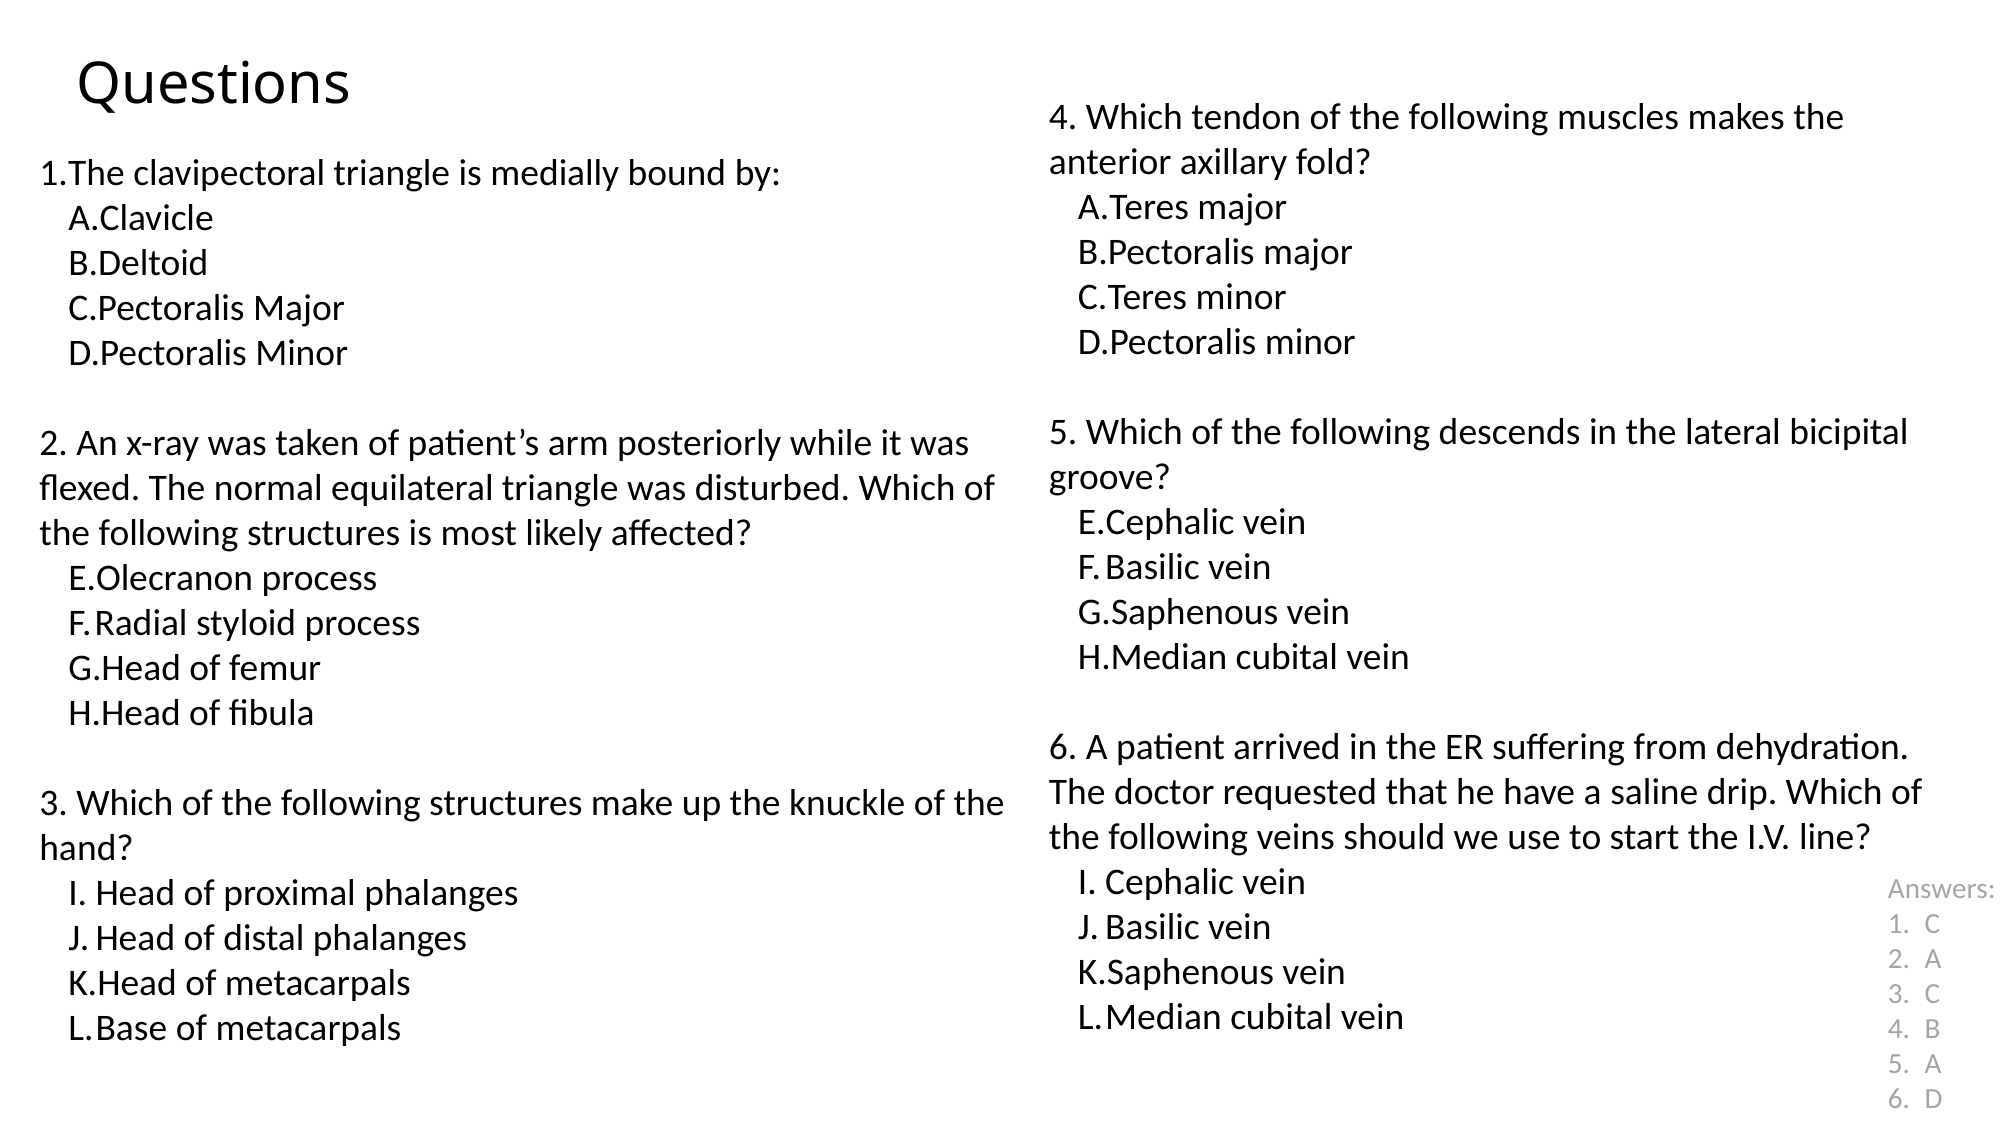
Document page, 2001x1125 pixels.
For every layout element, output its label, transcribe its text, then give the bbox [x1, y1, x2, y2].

text_box The clavipectoral triangle is medially bound by: Clavicle Deltoid Pectoralis Major Pectoralis Minor 2. An x-ray was taken of patient’s arm posteriorly while it was flexed. The normal equilateral triangle was disturbed. Which of the following structures is most likely affected? Olecranon process Radial styloid process Head of femur Head of fibula 3. Which of the following structures make up the knuckle of the hand? Head of proximal phalanges Head of distal phalanges Head of metacarpals Base of metacarpals [24, 140, 1032, 1056]
text_box Answers: C A C B A D [1873, 862, 2000, 1122]
title Questions [61, 28, 419, 140]
text_box 4. Which tendon of the following muscles makes the anterior axillary fold? Teres major Pectoralis major Teres minor Pectoralis minor 5. Which of the following descends in the lateral bicipital groove? Cephalic vein Basilic vein Saphenous vein Median cubital vein 6. A patient arrived in the ER suffering from dehydration. The doctor requested that he have a saline drip. Which of the following veins should we use to start the I.V. line? Cephalic vein Basilic vein Saphenous vein Median cubital vein [1034, 84, 1966, 1045]
